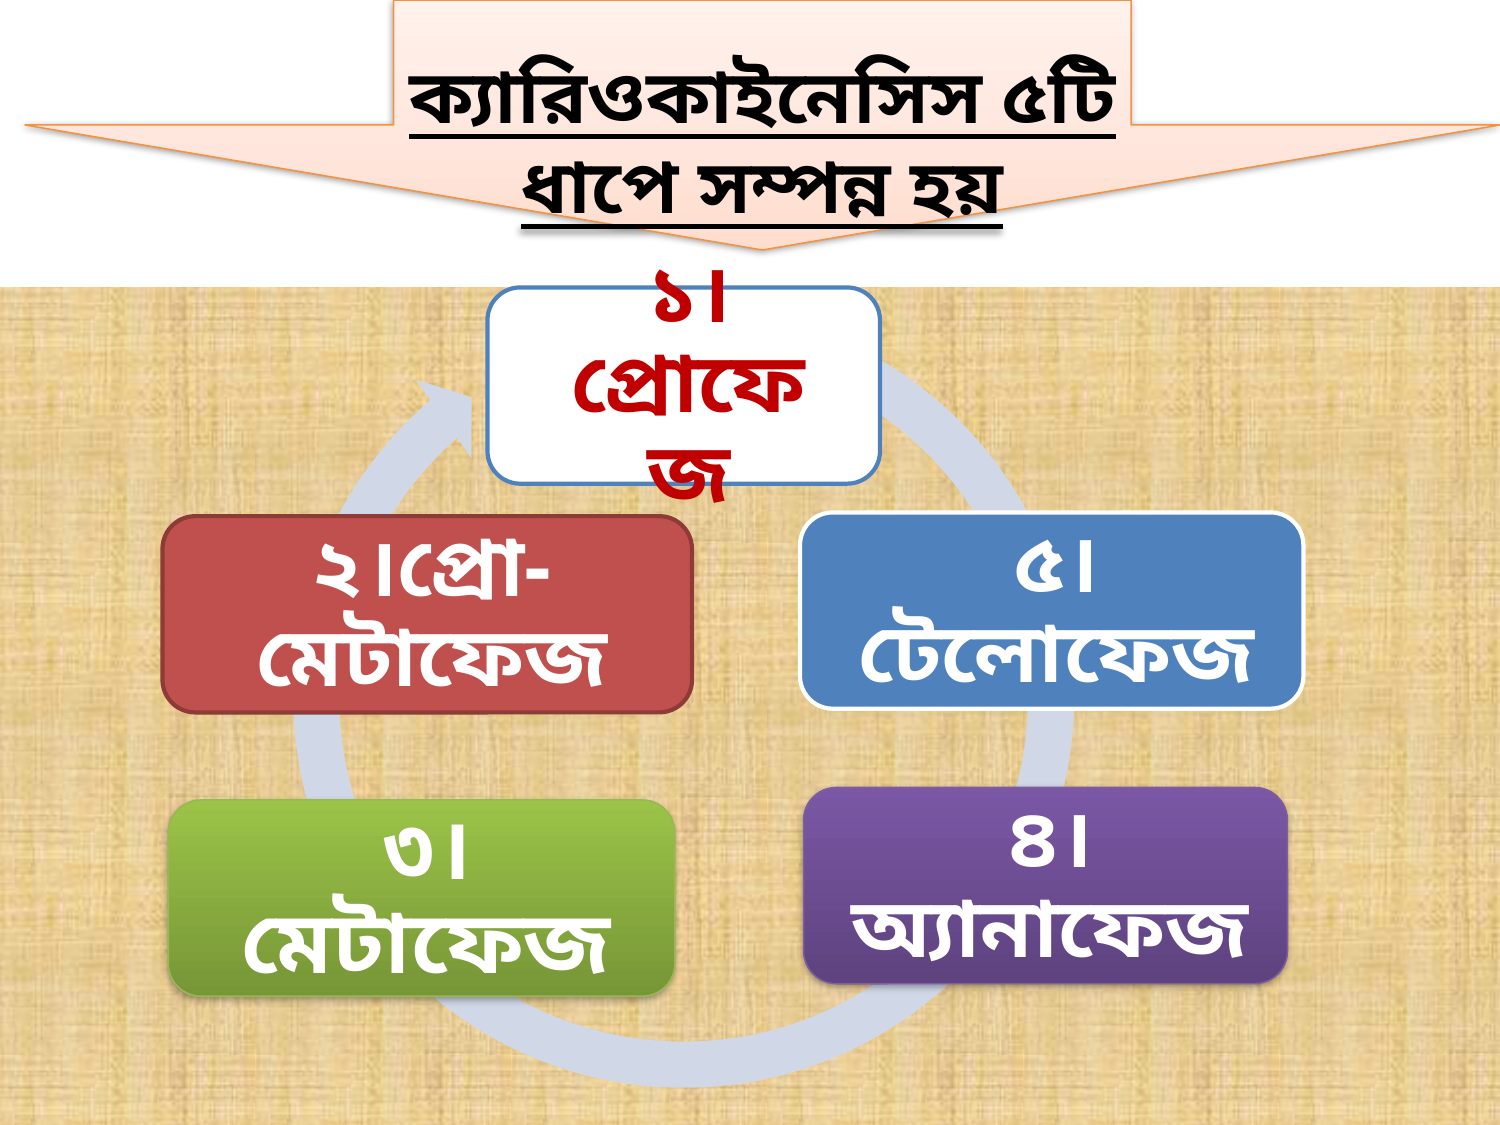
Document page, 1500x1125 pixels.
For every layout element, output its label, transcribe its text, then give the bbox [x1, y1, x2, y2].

text_box ক্যারিওকাইনেসিস ৫টি ধাপে সম্পন্ন হয় [24, 0, 1500, 251]
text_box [0, 287, 1500, 1125]
